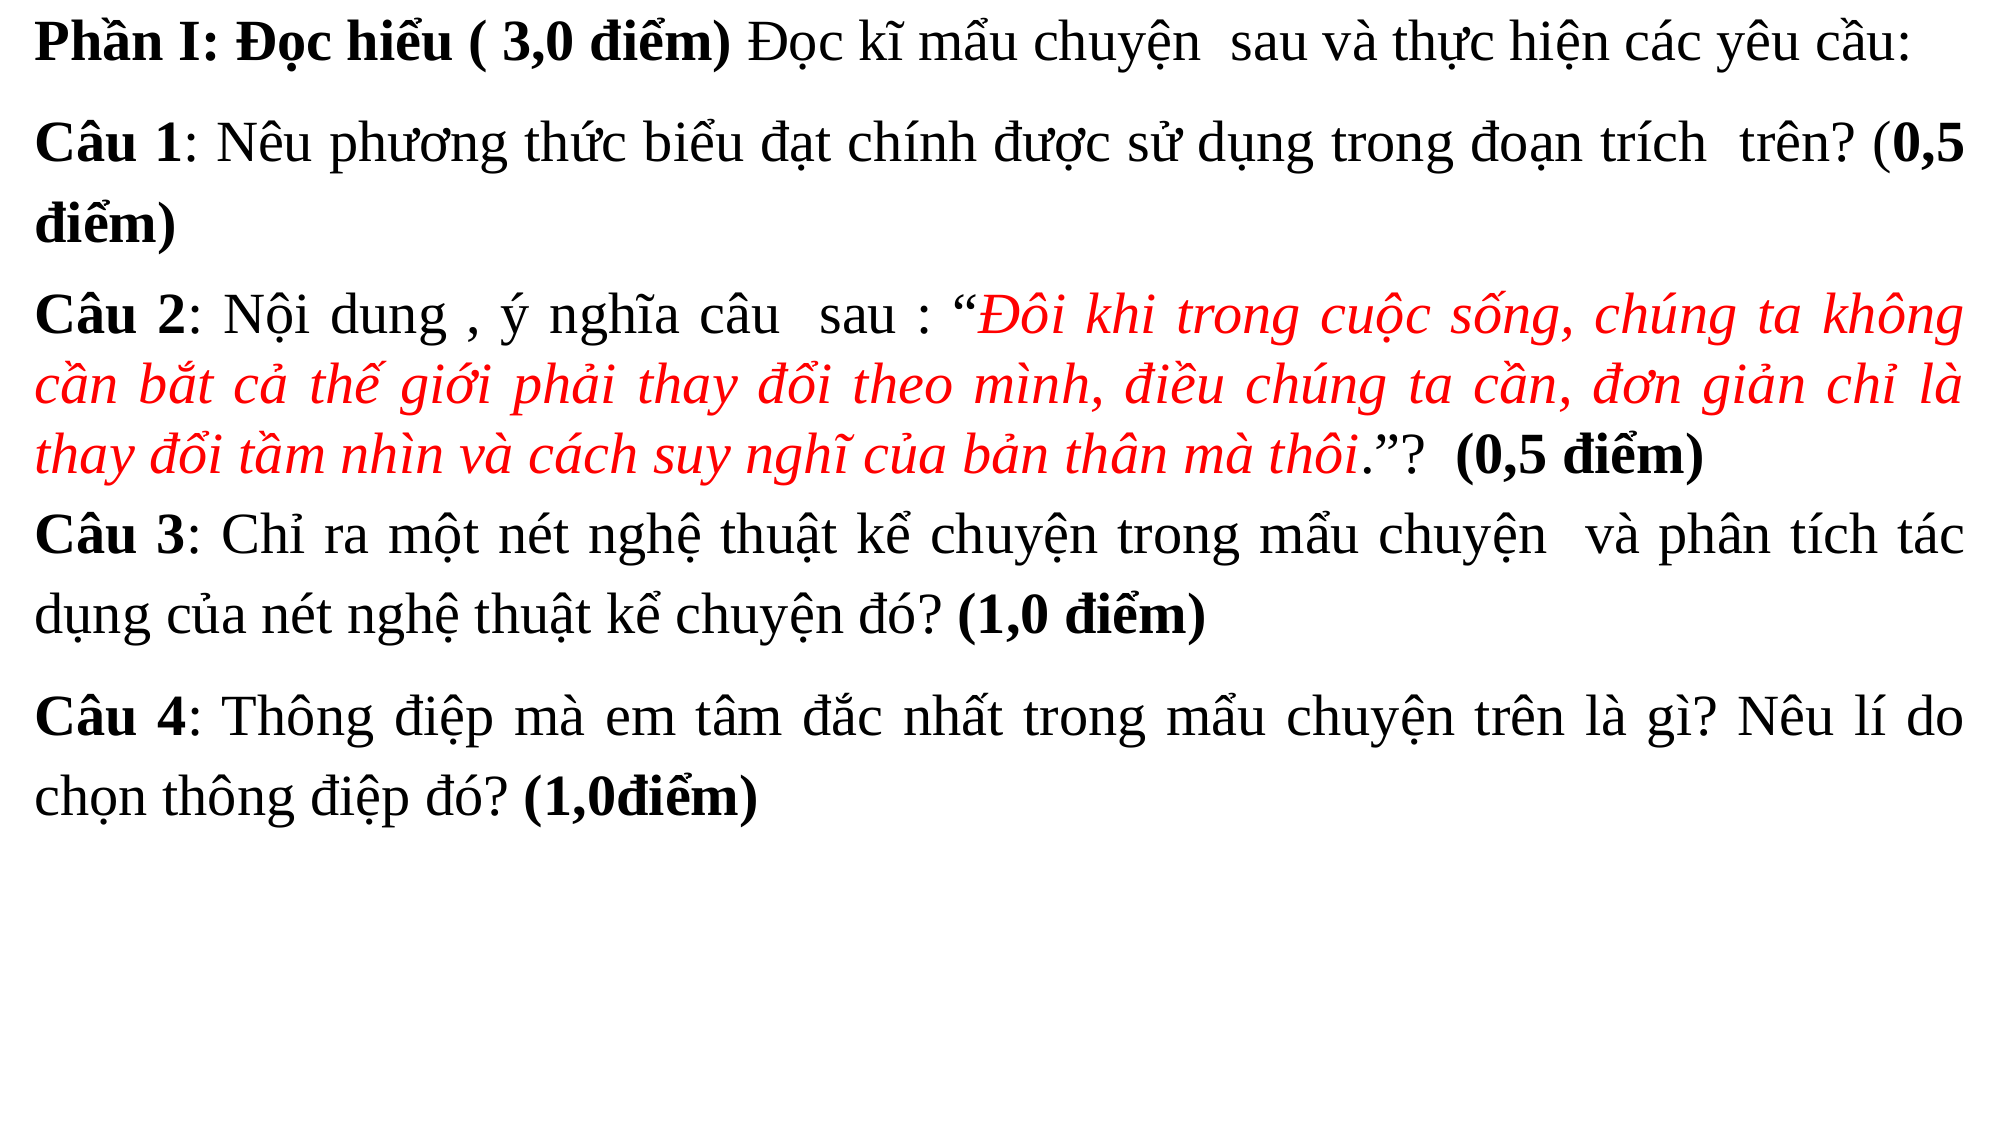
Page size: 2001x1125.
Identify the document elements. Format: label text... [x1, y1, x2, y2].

text_box Phần I: Đọc hiểu ( 3,0 điểm) Đọc kĩ mẩu chuyện sau và thực hiện các yêu cầu: Câu 1: Nêu phương thức biểu đạt chính được sử dụng trong đoạn trích trên? (0,5 điểm) Câu 2: Nội dung , ý nghĩa câu sau : “Đôi khi trong cuộc sống, chúng ta không cần bắt cả thế giới phải thay đổi theo mình, điều chúng ta cần, đơn giản chỉ là thay đổi tầm nhìn và cách suy nghĩ của bản thân mà thôi.”? (0,5 điểm) Câu 3: Chỉ ra một nét nghệ thuật kể chuyện trong mẩu chuyện và phân tích tác dụng của nét nghệ thuật kể chuyện đó? (1,0 điểm) Câu 4: Thông điệp mà em tâm đắc nhất trong mẩu chuyện trên là gì? Nêu lí do chọn thông điệp đó? (1,0điểm) [19, 0, 1981, 936]
